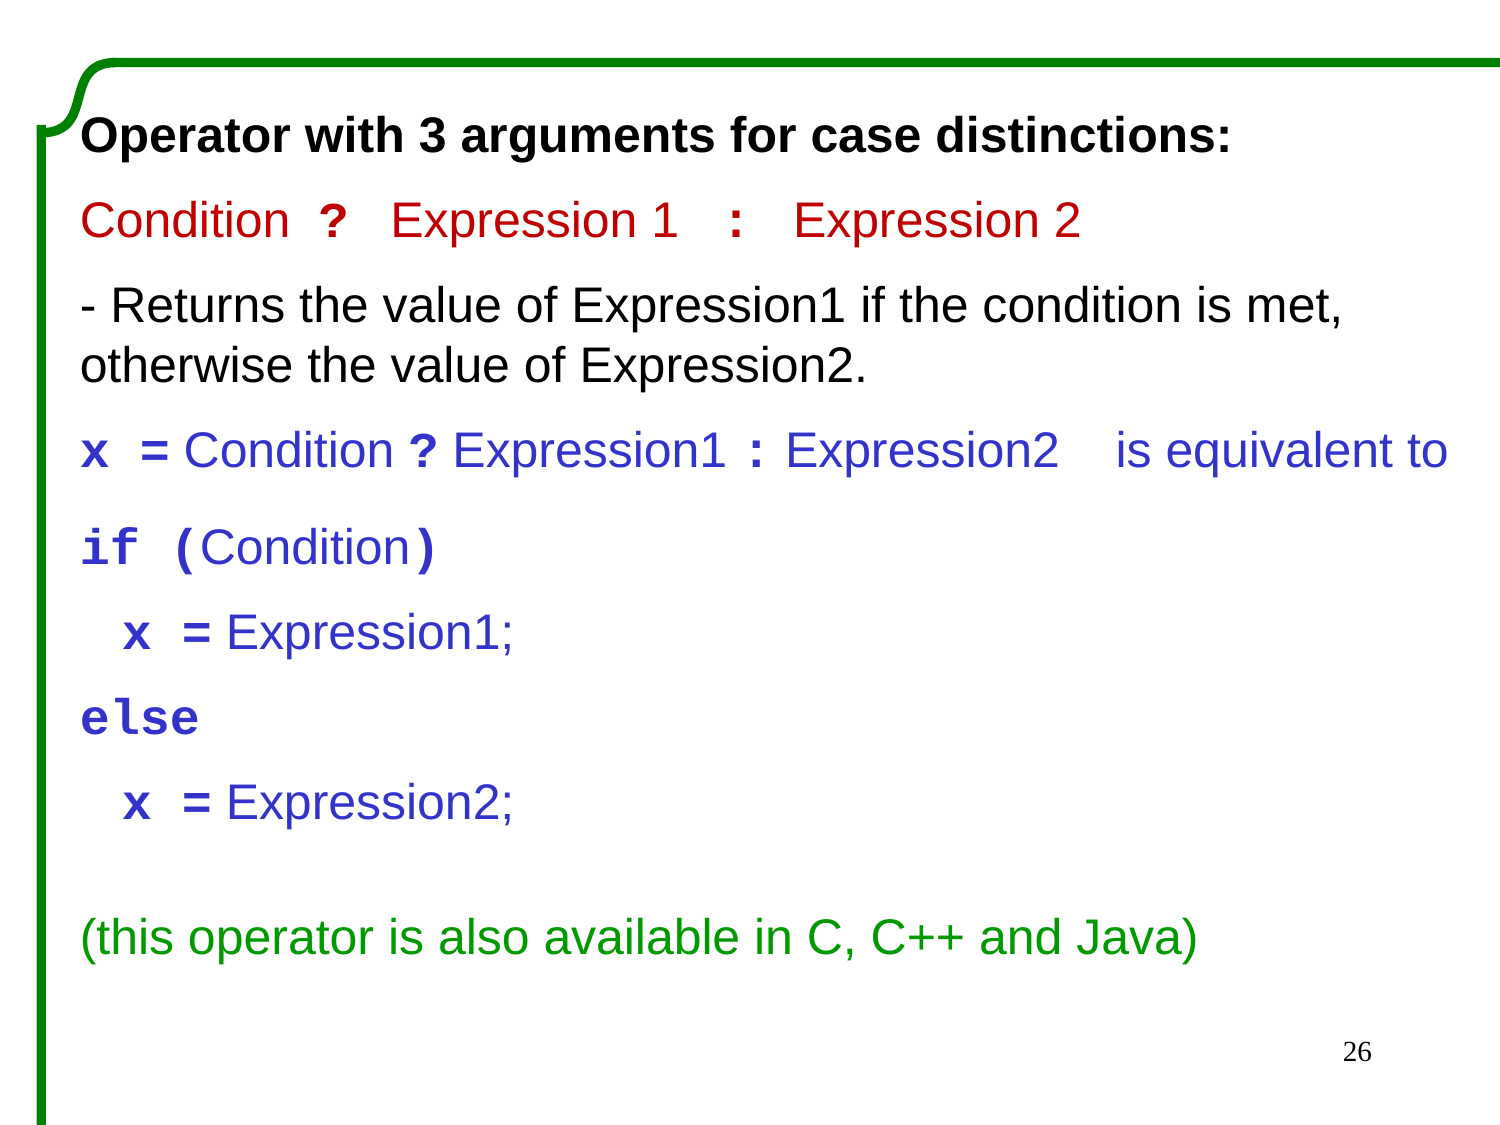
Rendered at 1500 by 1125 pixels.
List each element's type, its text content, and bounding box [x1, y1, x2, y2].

text_box Operator with 3 arguments for case distinctions: Condition ? Expression 1 : Expression 2 - Returns the value of Expression1 if the condition is met, otherwise the value of Expression2. x = Condition ? Expression1 : Expression2 is equivalent to if (Condition) x = Expression1; else x = Expression2; (this operator is also available in C, C++ and Java) [65, 95, 1495, 972]
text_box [43, 60, 114, 136]
slide_number 26 [1074, 1025, 1388, 1100]
